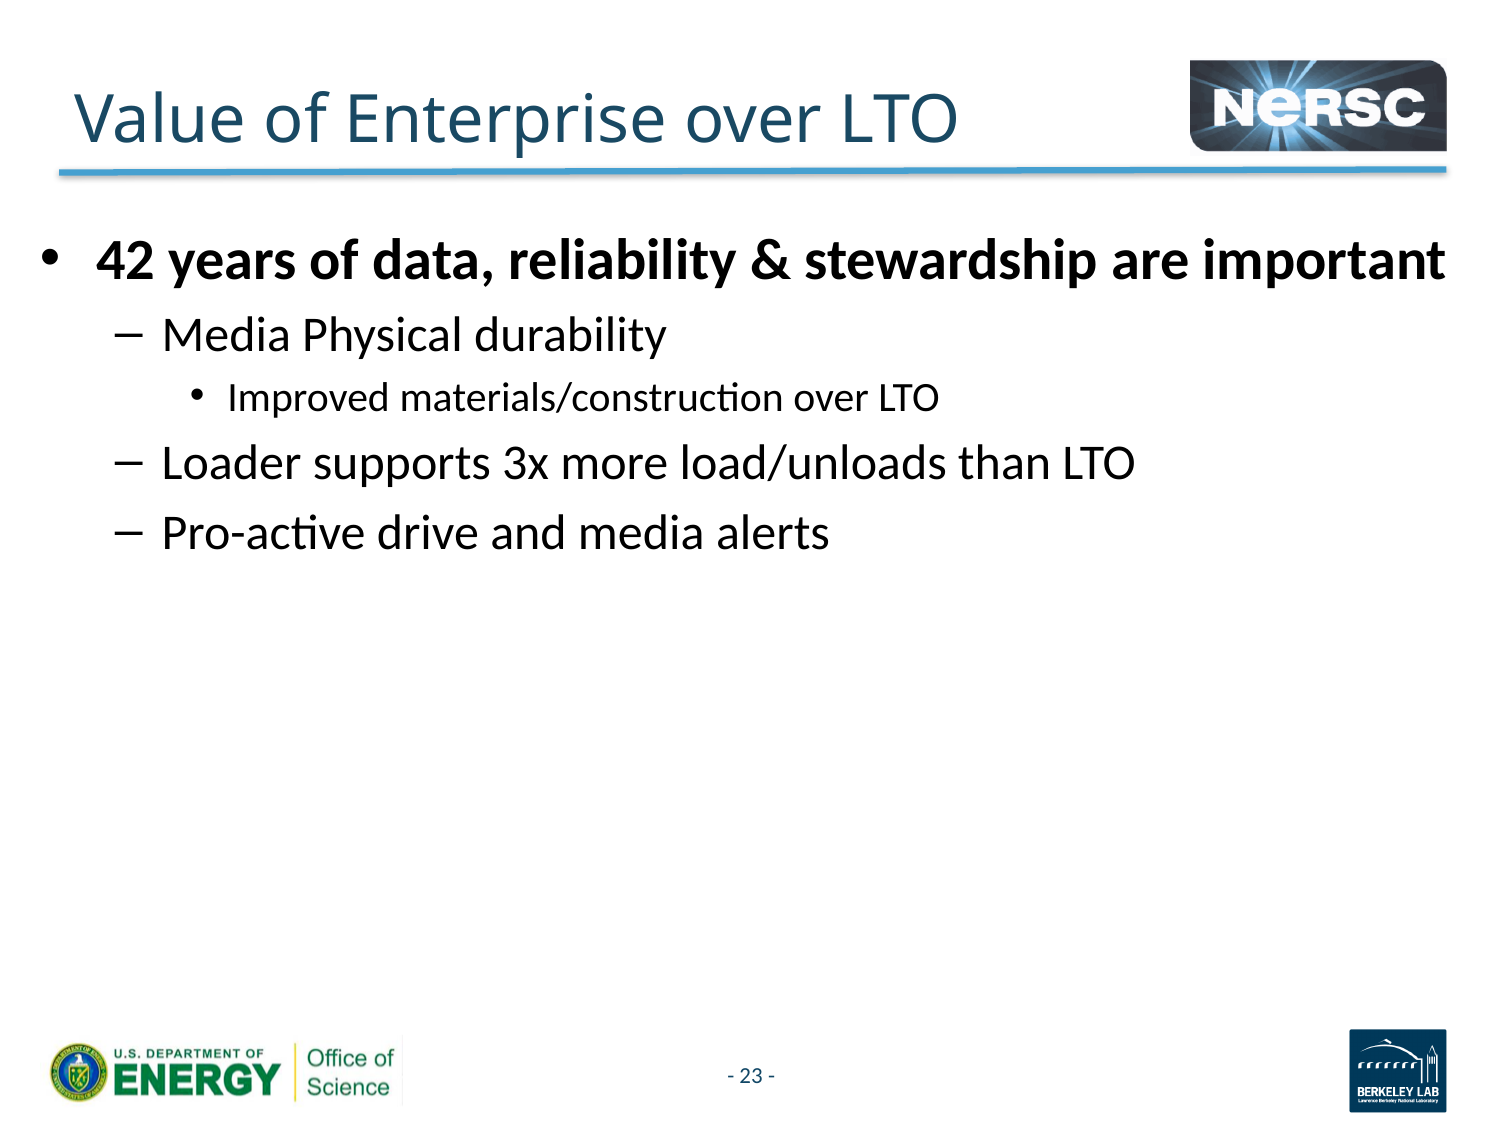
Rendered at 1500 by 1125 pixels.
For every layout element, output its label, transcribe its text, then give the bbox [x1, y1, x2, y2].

title Value of Enterprise over LTO [59, 29, 1178, 156]
picture [1349, 1029, 1447, 1113]
slide_number - 23 - [675, 1044, 828, 1105]
picture [40, 1029, 403, 1113]
list 42 years of data, reliability & stewardship are important Media Physical durability Improved materials/construction over LTO Loader supports 3x more load/unloads than LTO Pro-active drive and media alerts [24, 213, 1500, 1007]
picture [1190, 58, 1447, 156]
